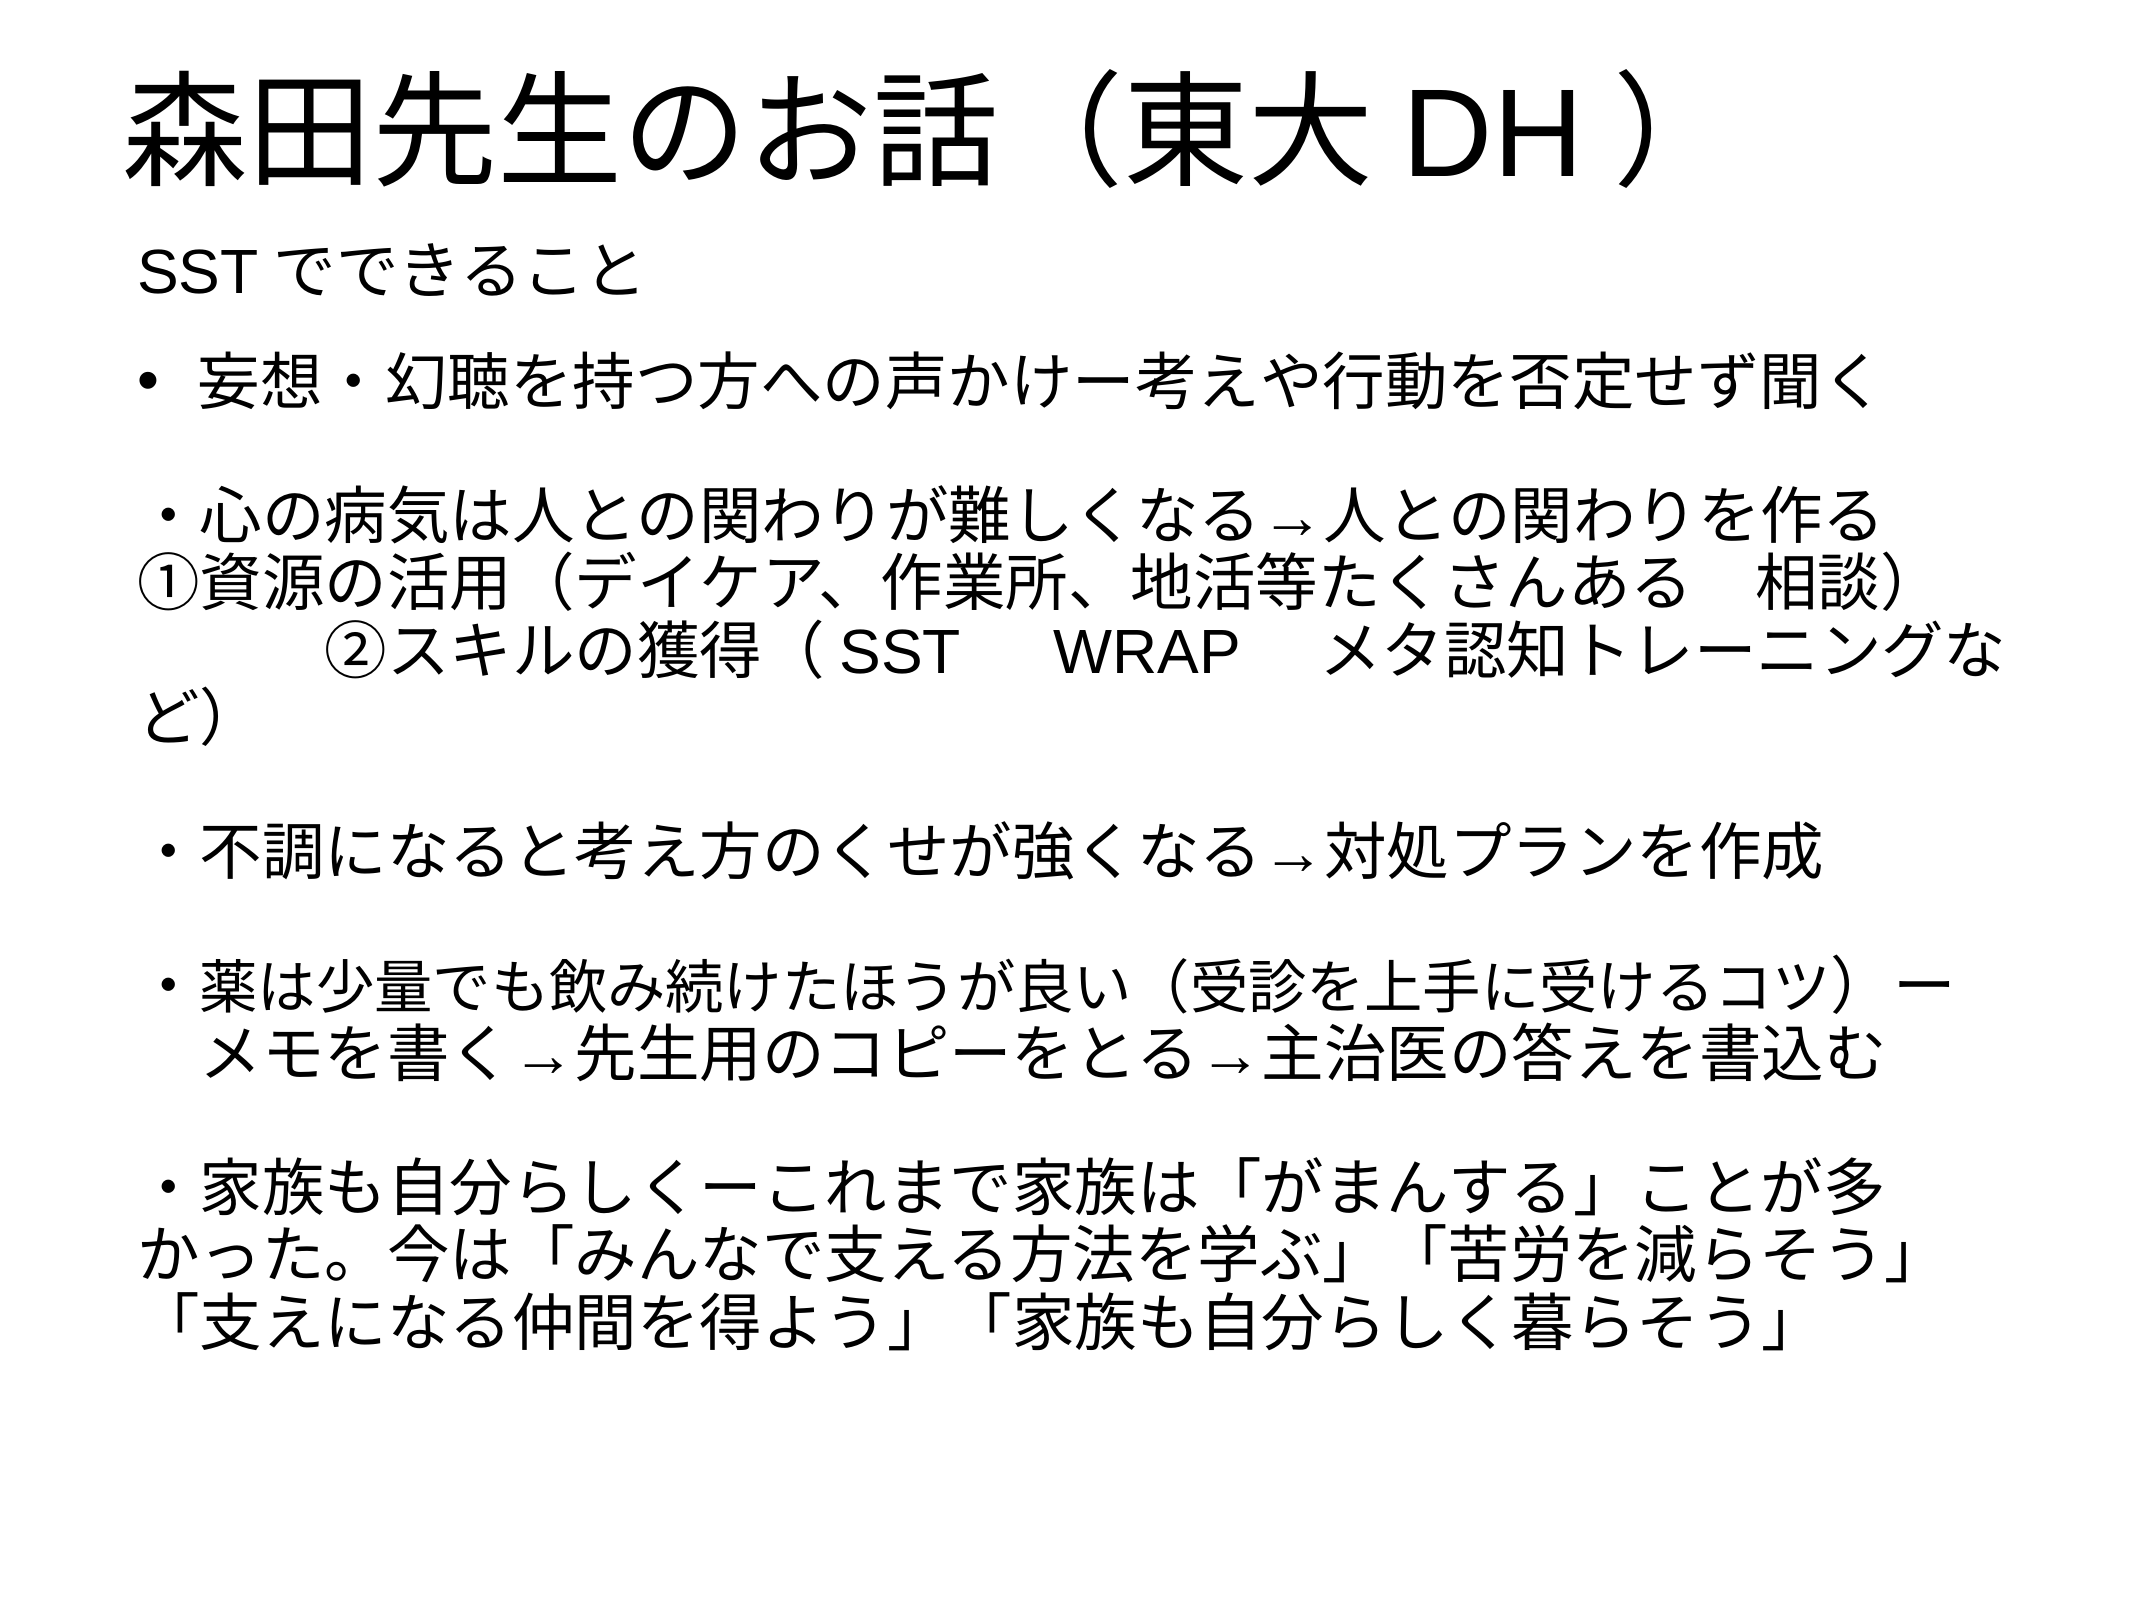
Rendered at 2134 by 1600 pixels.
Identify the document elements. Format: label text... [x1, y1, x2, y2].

list SSTでできること [114, 240, 2020, 343]
list 妄想・幻聴を持つ方への声かけー考えや行動を否定せず聞く ・心の病気は人との関わりが難しくなる→人との関わりを作る ①資源の活用（デイケア、作業所、地活等たくさんある 相談） ②スキルの獲得（SST WRAP メタ認知トレーニングなど） ・不調になると考え方のくせが強くなる→対処プランを作成 ・薬は少量でも飲み続けたほうが良い（受診を上手に受けるコツ）ー メモを書く→先生用のコピーをとる→主治医の答えを書込む ・家族も自分らしくーこれまで家族は「がまんする」ことが多かった。今は「みんなで支える方法を学ぶ」「苦労を減らそう」「支えになる仲間を得よう」「家族も自分らしく暮らそう」 [114, 343, 2020, 1511]
title 森田先生のお話（東大DH） [114, 71, 2020, 240]
